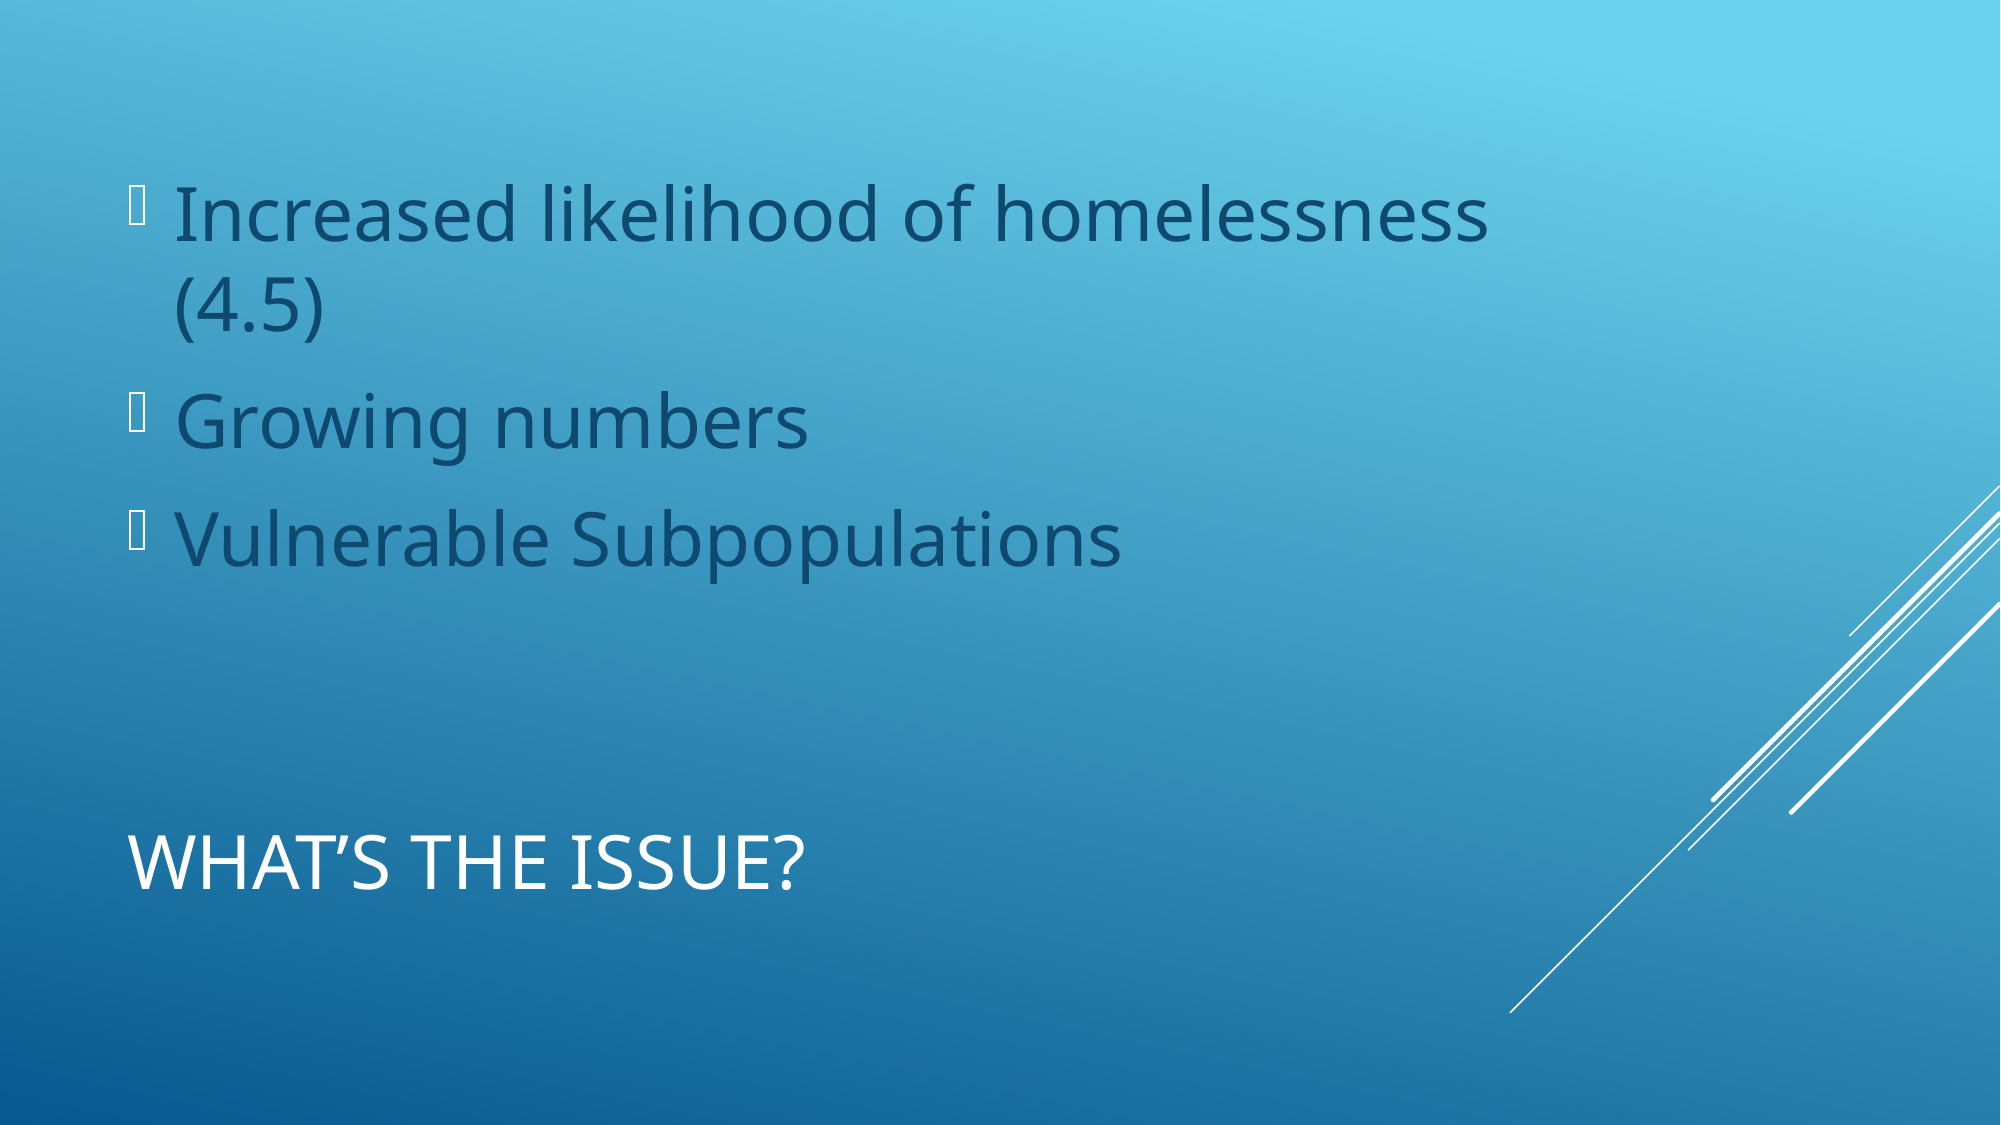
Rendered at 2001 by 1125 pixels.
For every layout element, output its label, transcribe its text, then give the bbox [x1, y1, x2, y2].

list Increased likelihood of homelessness (4.5) Growing numbers Vulnerable Subpopulations [112, 112, 1513, 706]
title What’s the issue? [112, 736, 1513, 984]
